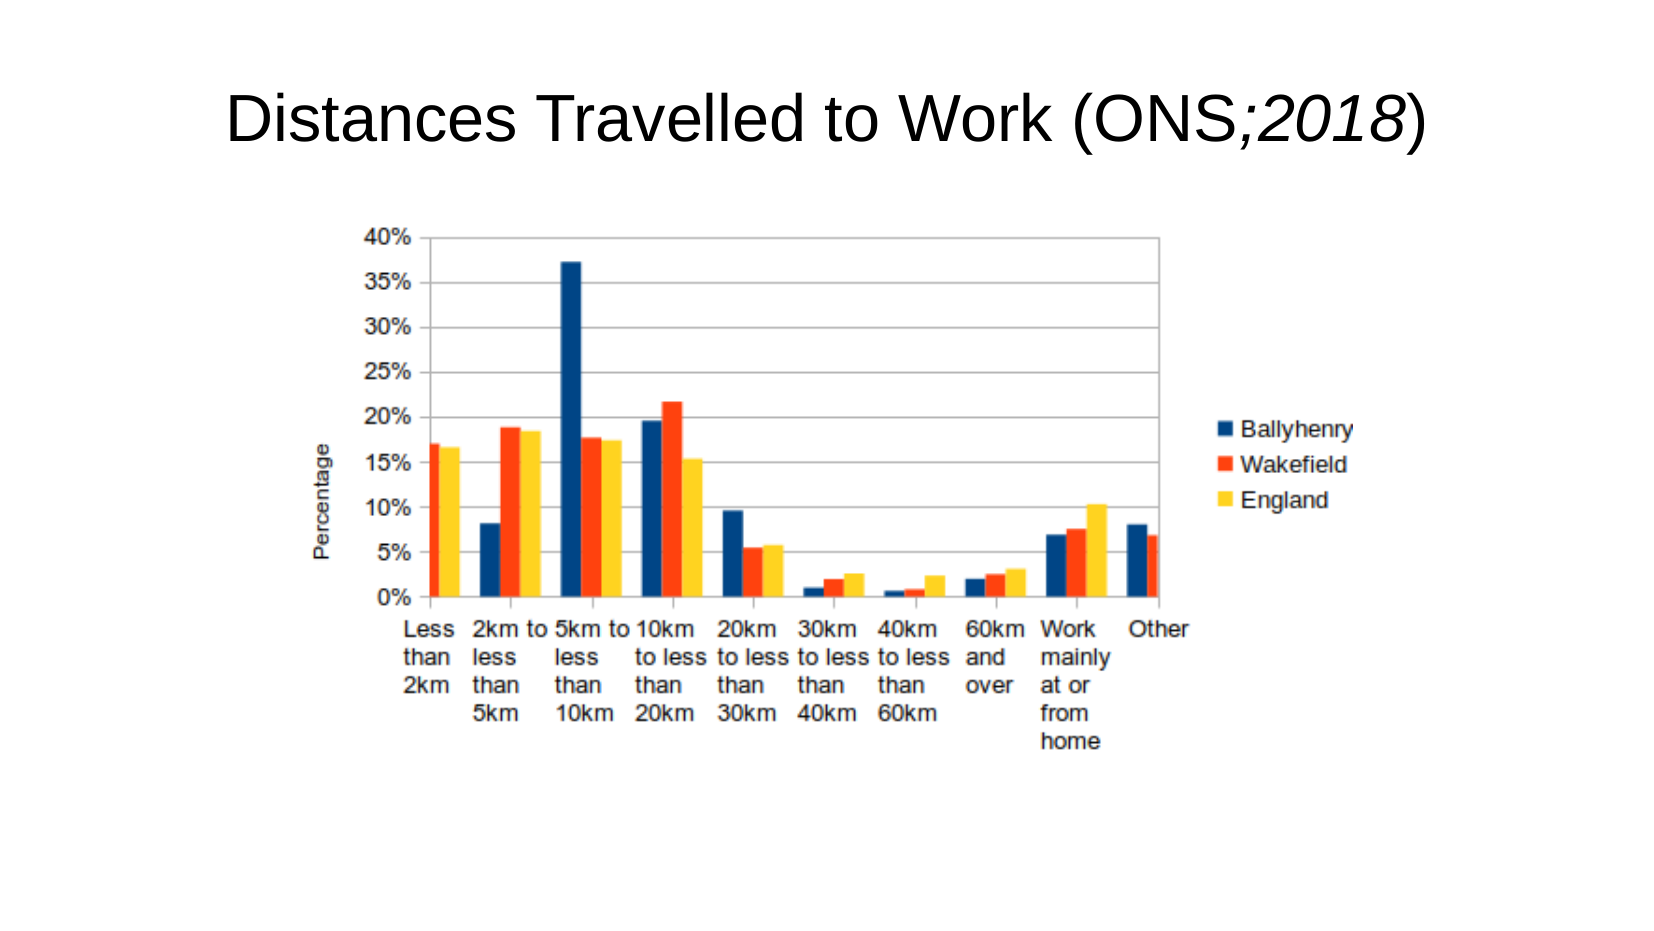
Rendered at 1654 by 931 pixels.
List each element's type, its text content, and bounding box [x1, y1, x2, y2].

text_box Distances Travelled to Work (ONS;2018) [82, 37, 1571, 193]
picture [300, 217, 1353, 758]
